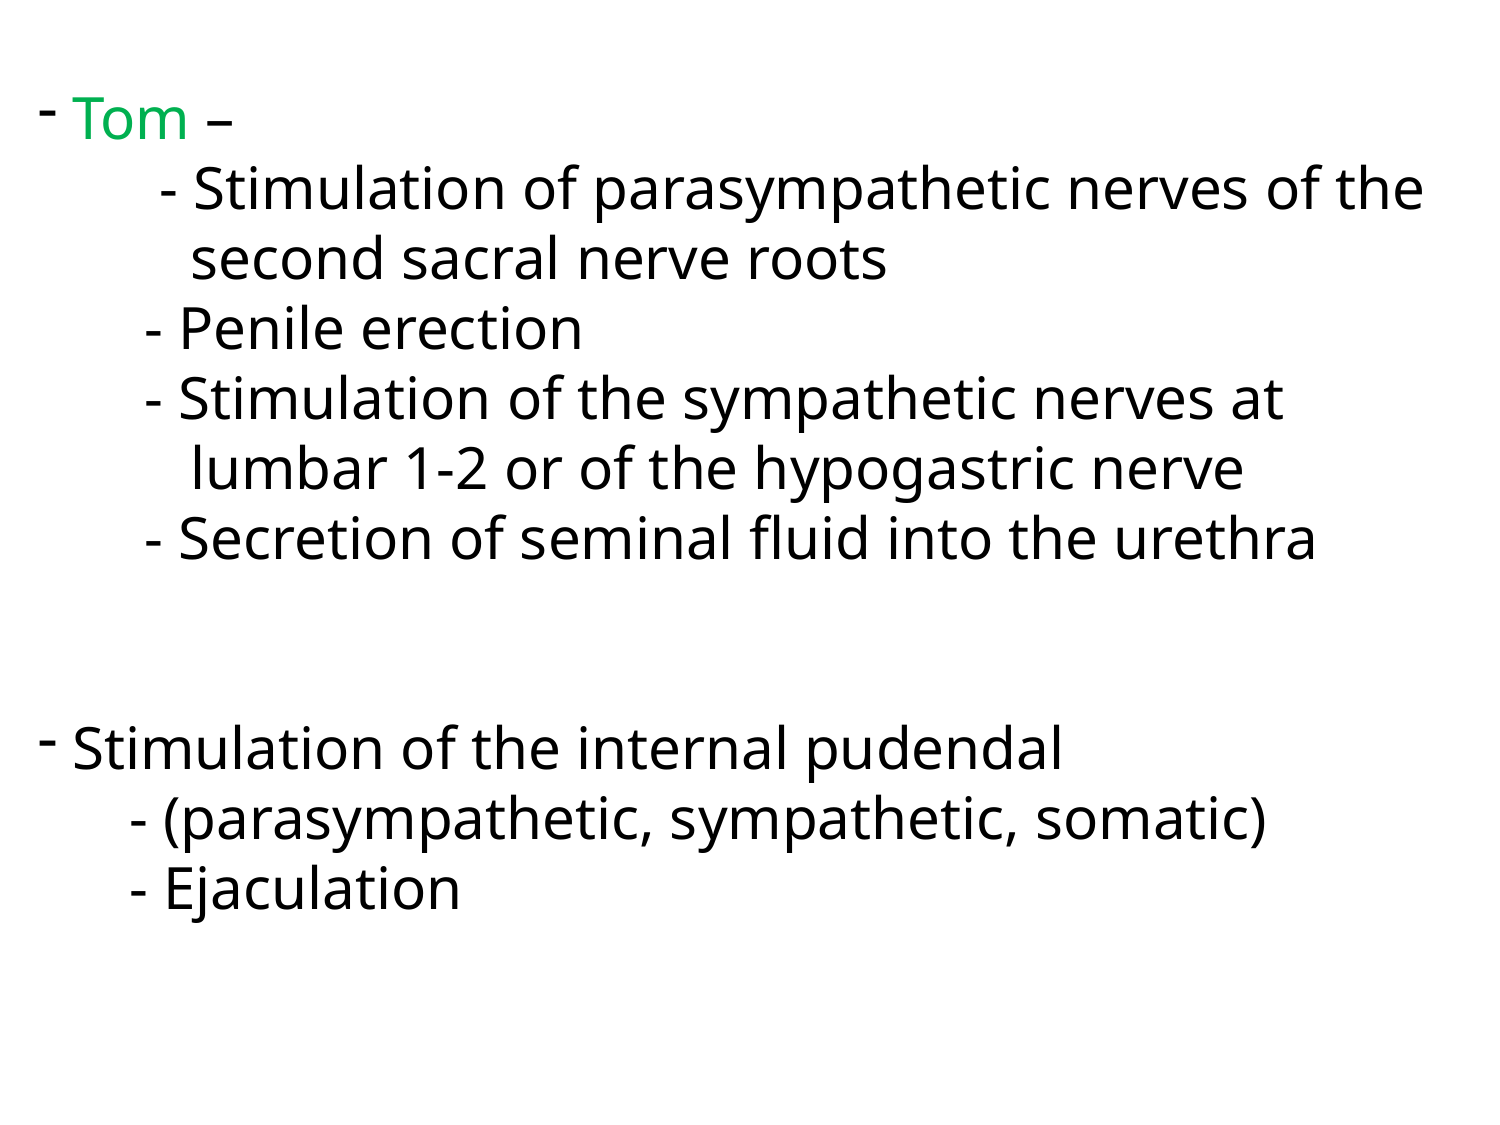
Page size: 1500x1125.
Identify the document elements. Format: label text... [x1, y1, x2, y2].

text_box Tom – - Stimulation of parasympathetic nerves of the second sacral nerve roots - Penile erection - Stimulation of the sympathetic nerves at lumbar 1-2 or of the hypogastric nerve - Secretion of seminal fluid into the urethra Stimulation of the internal pudendal - (parasympathetic, sympathetic, somatic) - Ejaculation [22, 73, 1500, 999]
